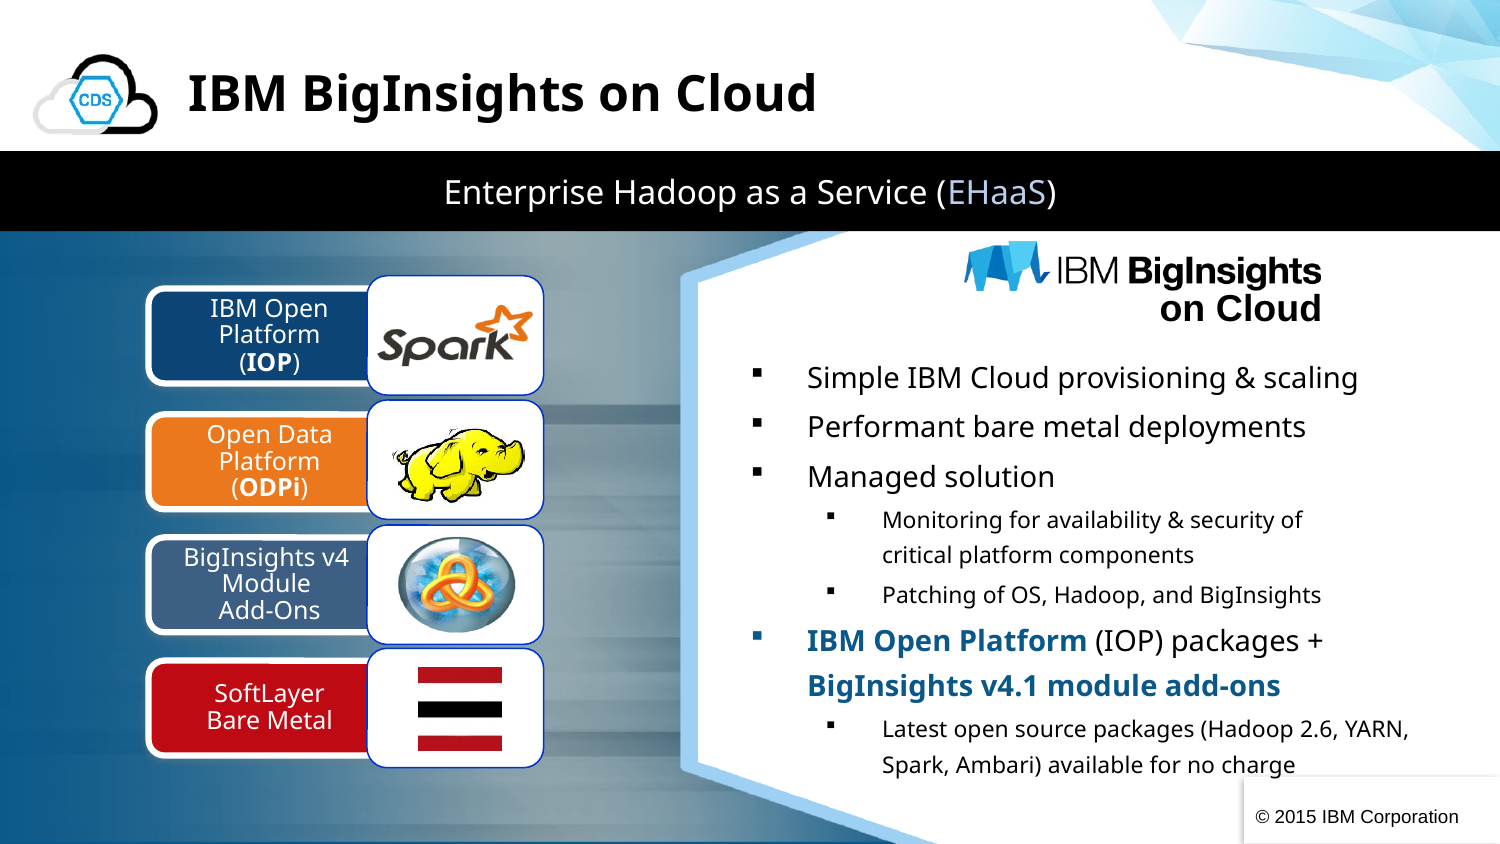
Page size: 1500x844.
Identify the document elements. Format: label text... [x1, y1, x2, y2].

picture [0, 0, 1500, 151]
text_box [148, 288, 391, 384]
picture [0, 211, 1500, 844]
text_box Enterprise Hadoop as a Service (EHaaS) [0, 151, 1500, 210]
title IBM BigInsights on Cloud [173, 60, 1446, 129]
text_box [148, 414, 387, 510]
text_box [148, 537, 387, 633]
